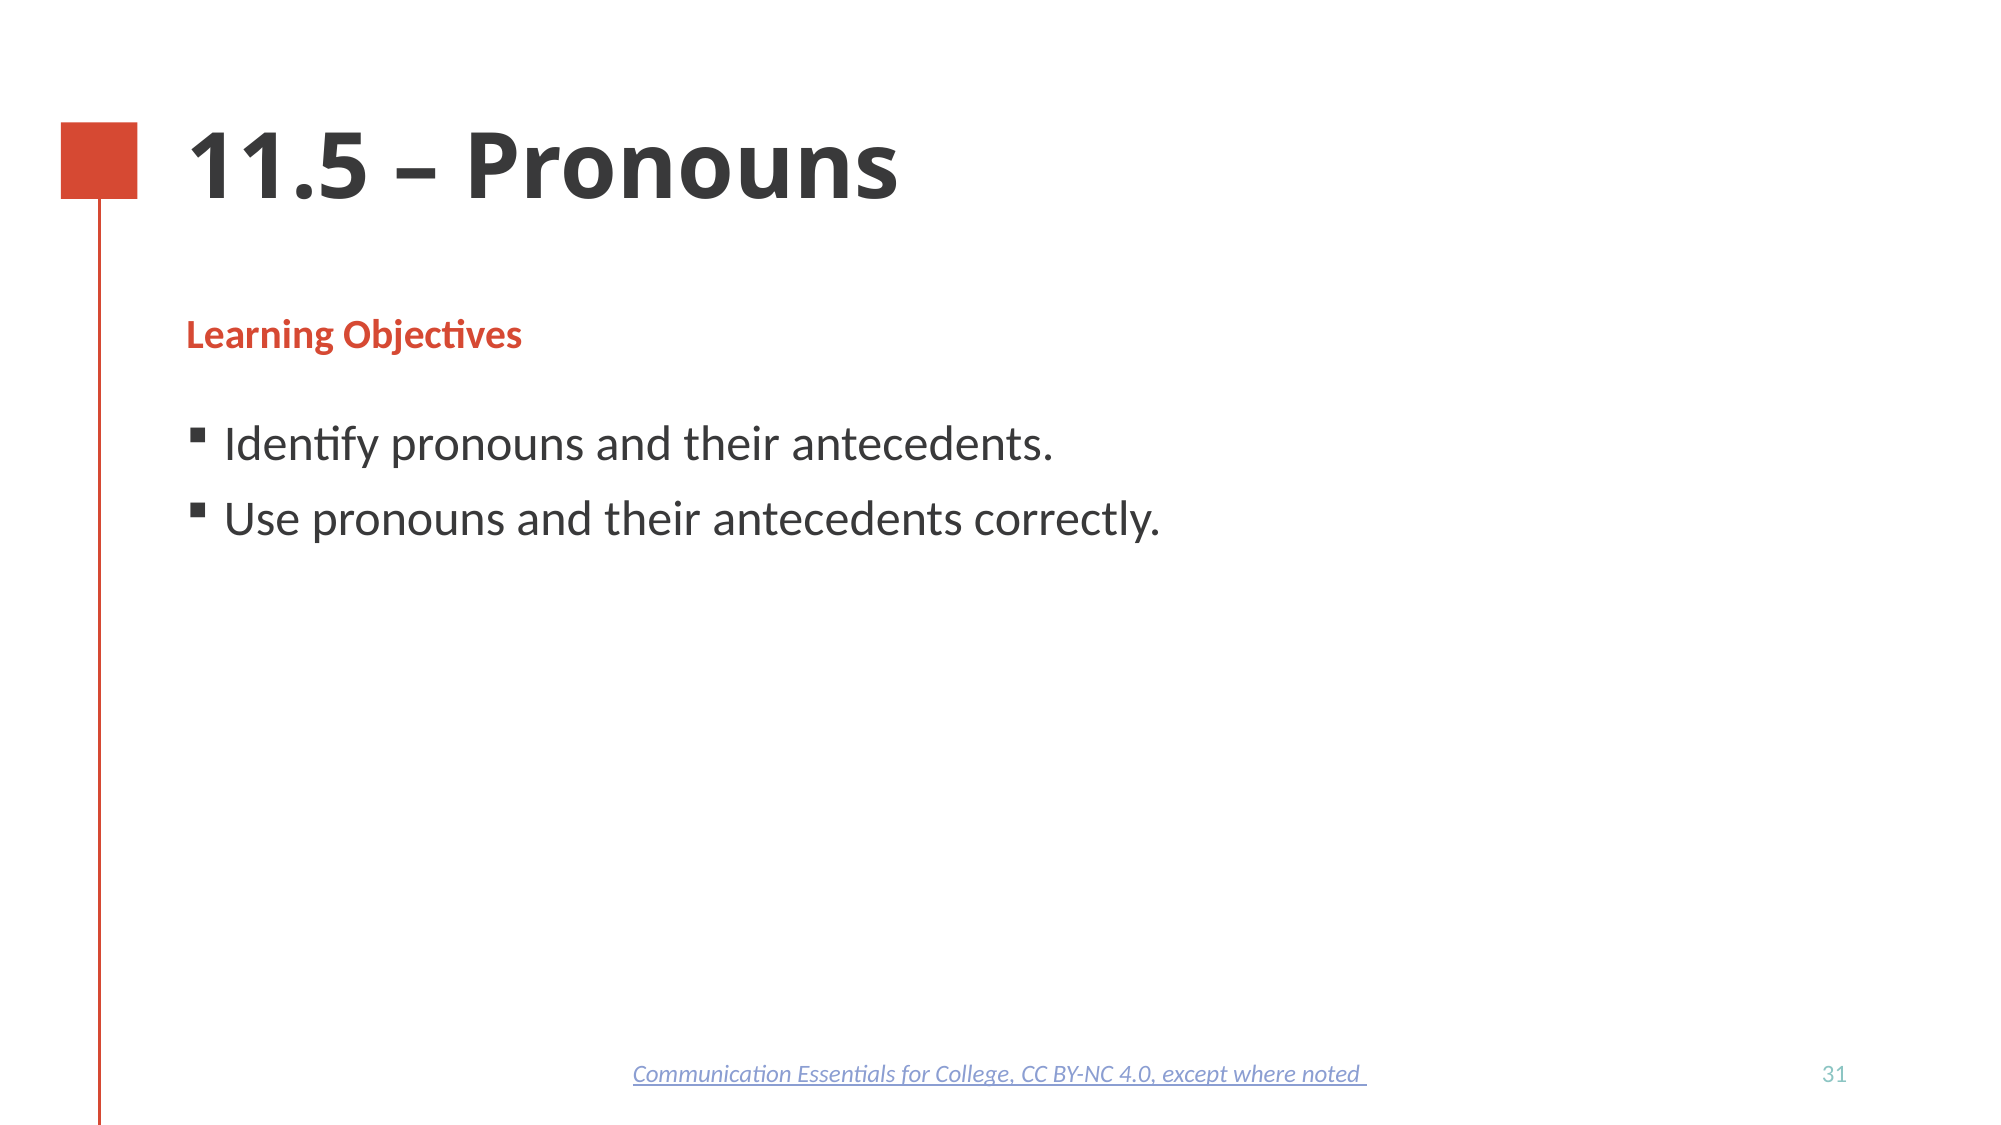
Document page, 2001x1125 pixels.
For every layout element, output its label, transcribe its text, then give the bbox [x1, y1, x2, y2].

list Learning Objectives [171, 305, 1863, 366]
footer Communication Essentials for College, CC BY-NC 4.0, except where noted [600, 1042, 1400, 1103]
list Identify pronouns and their antecedents. Use pronouns and their antecedents correctly. [171, 410, 1863, 1014]
slide_number 31 [1412, 1042, 1863, 1103]
title 11.5 – Pronouns [171, 59, 1863, 278]
